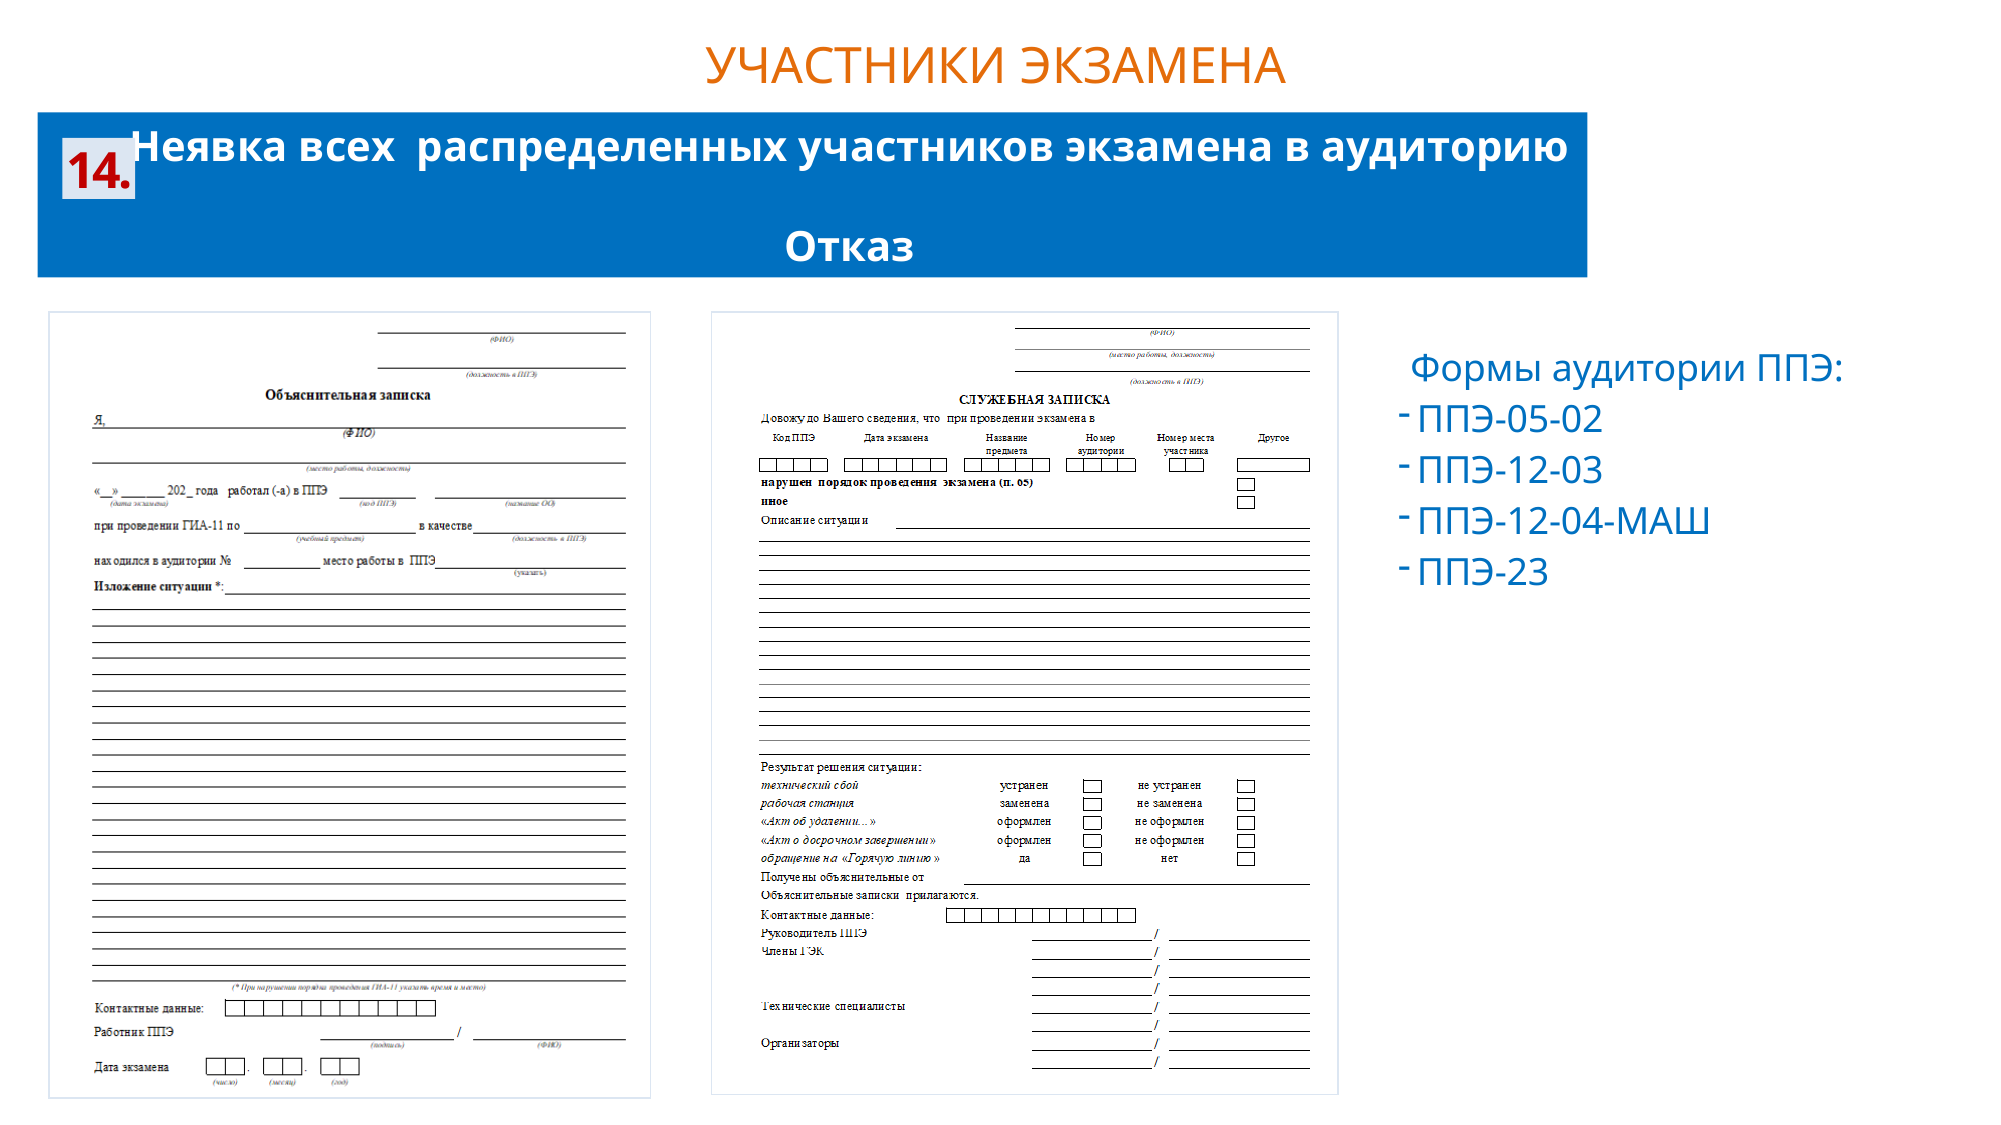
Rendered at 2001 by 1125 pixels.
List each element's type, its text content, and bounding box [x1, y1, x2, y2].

text_box Неявка всех распределенных участников экзамена в аудиторию Отказ [37, 112, 1588, 278]
picture [49, 312, 651, 1098]
picture [712, 312, 1338, 1094]
text_box 14. [62, 137, 136, 199]
text_box Формы аудитории ППЭ: ППЭ-05-02 ППЭ-12-03 ППЭ-12-04-МАШ ППЭ-23 [1387, 337, 1963, 594]
text_box УЧАСТНИКИ ЭКЗАМЕНА [96, 26, 1897, 85]
